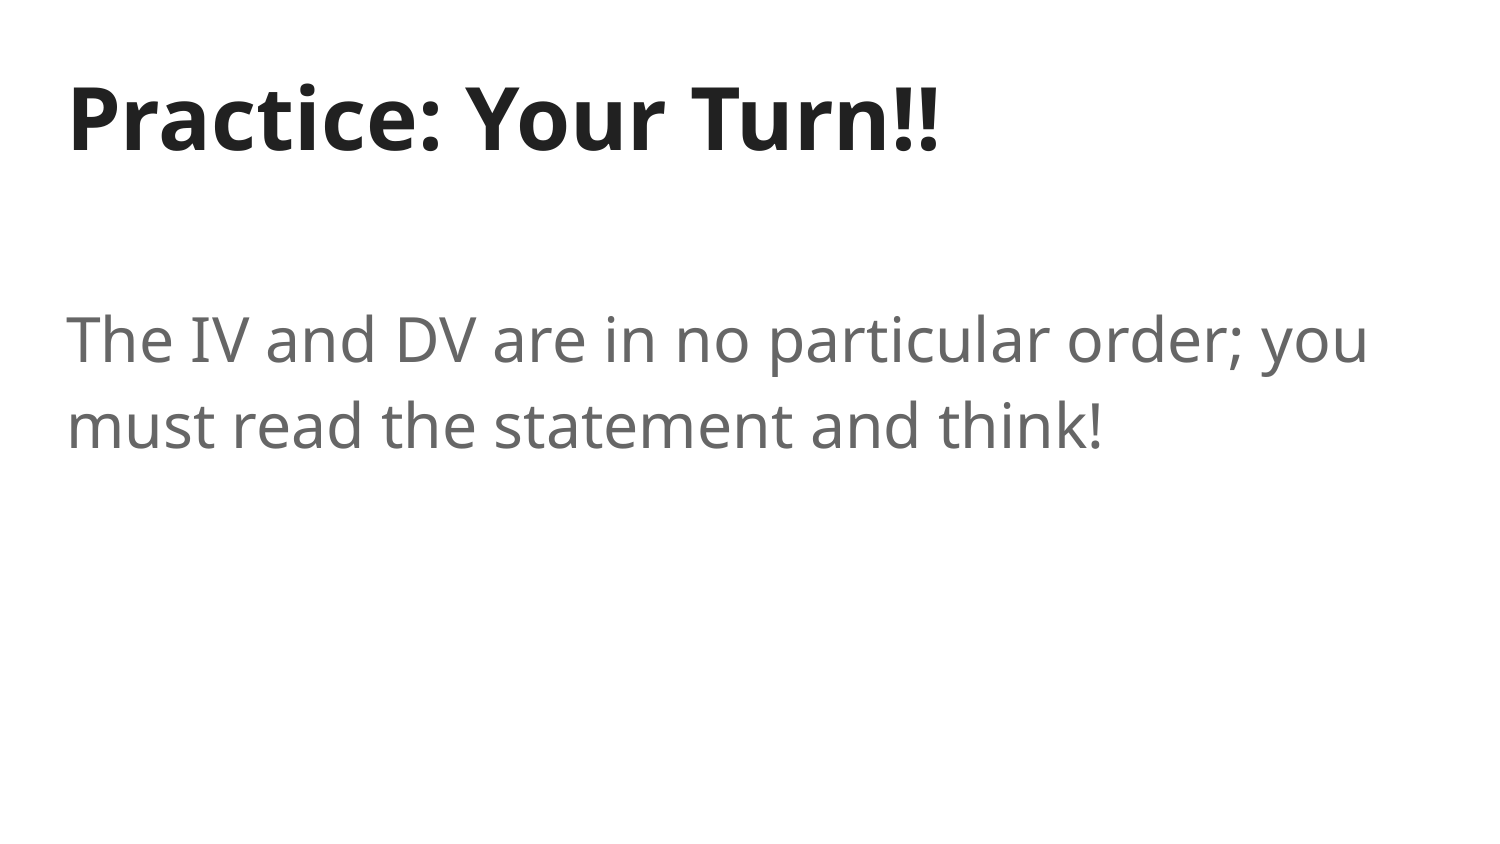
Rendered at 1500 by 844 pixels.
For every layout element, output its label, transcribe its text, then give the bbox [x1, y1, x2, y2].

title Practice: Your Turn!! [51, 48, 1449, 180]
list The IV and DV are in no particular order; you must read the statement and think! [51, 273, 1449, 750]
